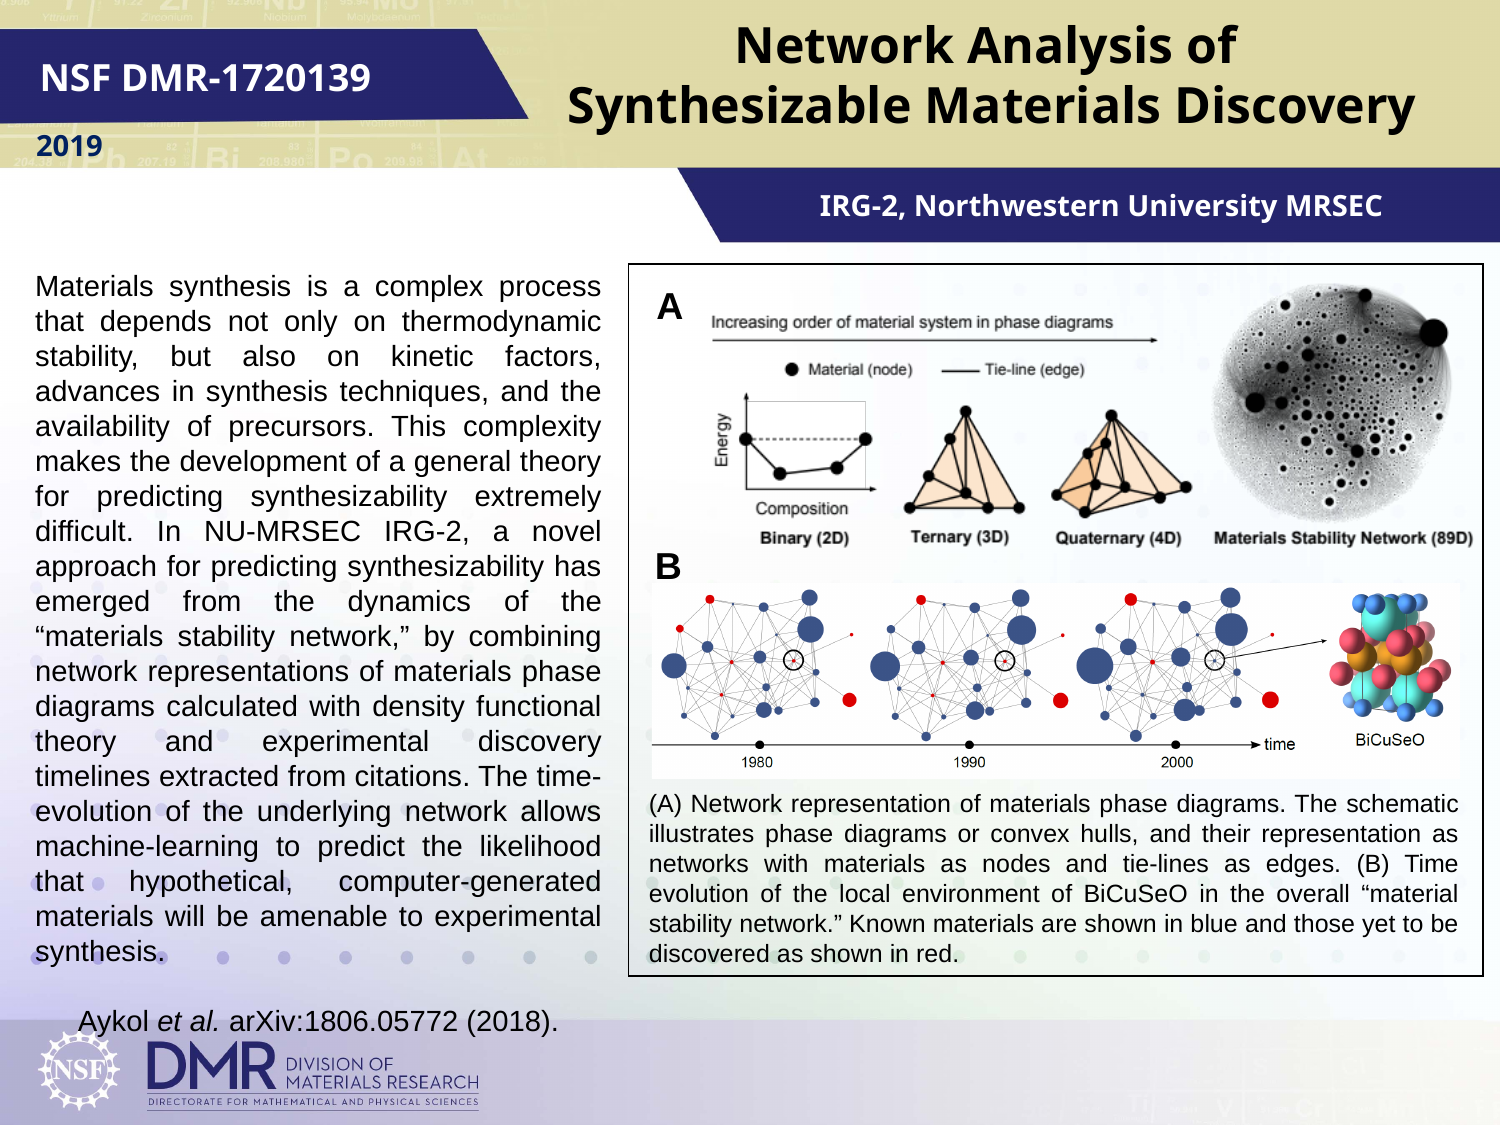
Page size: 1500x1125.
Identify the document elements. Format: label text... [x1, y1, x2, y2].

text_box Materials synthesis is a complex process that depends not only on thermodynamic stability, but also on kinetic factors, advances in synthesis techniques, and the availability of precursors. This complexity makes the development of a general theory for predicting synthesizability extremely difficult. In NU-MRSEC IRG-2, a novel approach for predicting synthesizability has emerged from the dynamics of the “materials stability network,” by combining network representations of materials phase diagrams calculated with density functional theory and experimental discovery timelines extracted from citations. The time-evolution of the underlying network allows machine-learning to predict the likelihood that hypothetical, computer-generated materials will be amenable to experimental synthesis. Aykol et al. arXiv:1806.05772 (2018). [20, 260, 618, 1025]
picture [0, 0, 1500, 1125]
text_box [639, 273, 1479, 779]
text_box (A) Network representation of materials phase diagrams. The schematic illustrates phase diagrams or convex hulls, and their representation as networks with materials as nodes and tie-lines as edges. (B) Time evolution of the local environment of BiCuSeO in the overall “material stability network.” Known materials are shown in blue and those yet to be discovered as shown in red. [634, 781, 1476, 975]
text_box IRG-2, Northwestern University MRSEC [717, 179, 1487, 230]
text_box 2019 [21, 120, 149, 170]
text_box NSF DMR-1720139 [24, 46, 478, 106]
text_box Network Analysis of Synthesizable Materials Discovery [494, 7, 1490, 140]
text_box [628, 264, 1484, 976]
